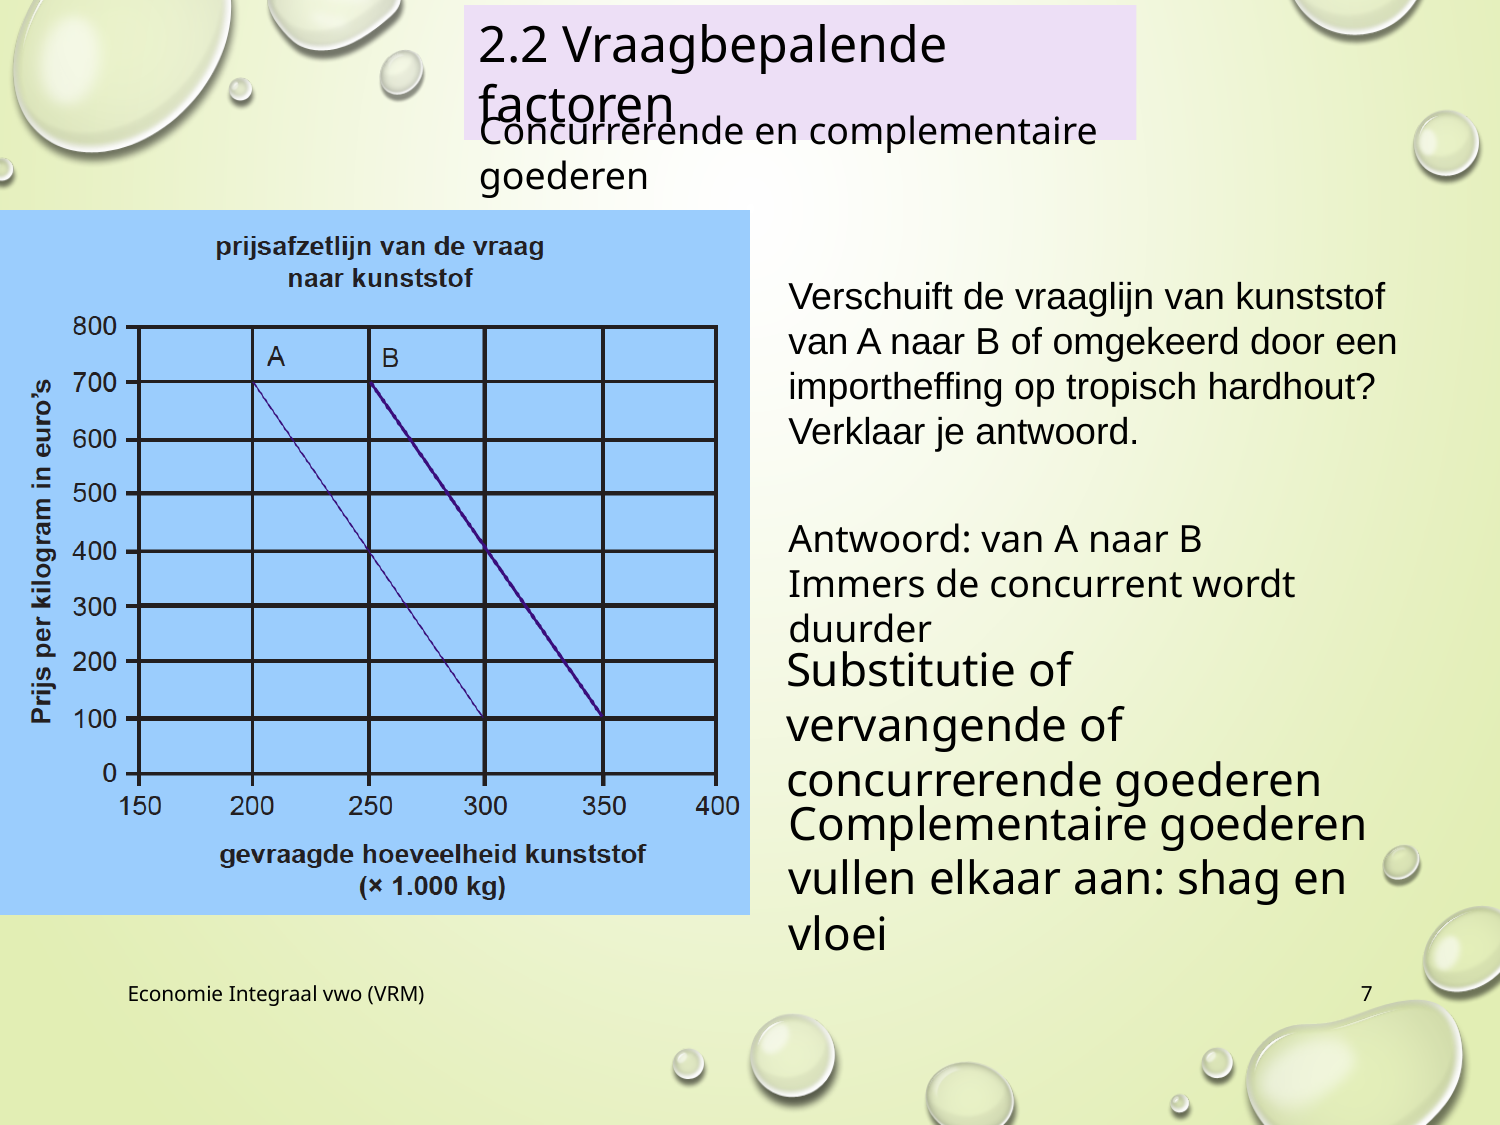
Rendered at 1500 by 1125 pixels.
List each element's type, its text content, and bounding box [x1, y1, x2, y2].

slide_number 7 [1293, 967, 1388, 1025]
text_box 2.2 Vraagbepalende factoren [464, 5, 1137, 99]
text_box Antwoord: van A naar B Immers de concurrent wordt duurder [773, 507, 1459, 657]
picture [0, 0, 1500, 1125]
text_box Verschuift de vraaglijn van kunststof van A naar B of omgekeerd door een importheffing op tropisch hardhout? Verklaar je antwoord. [773, 264, 1420, 460]
text_box Complementaire goederen vullen elkaar aan: shag en vloei [773, 786, 1446, 967]
text_box Substitutie of vervangende of concurrerende goederen [771, 633, 1374, 814]
footer Economie Integraal vwo (VRM) [112, 965, 934, 1025]
text_box Concurrerende en complementaire goederen [464, 99, 1199, 205]
